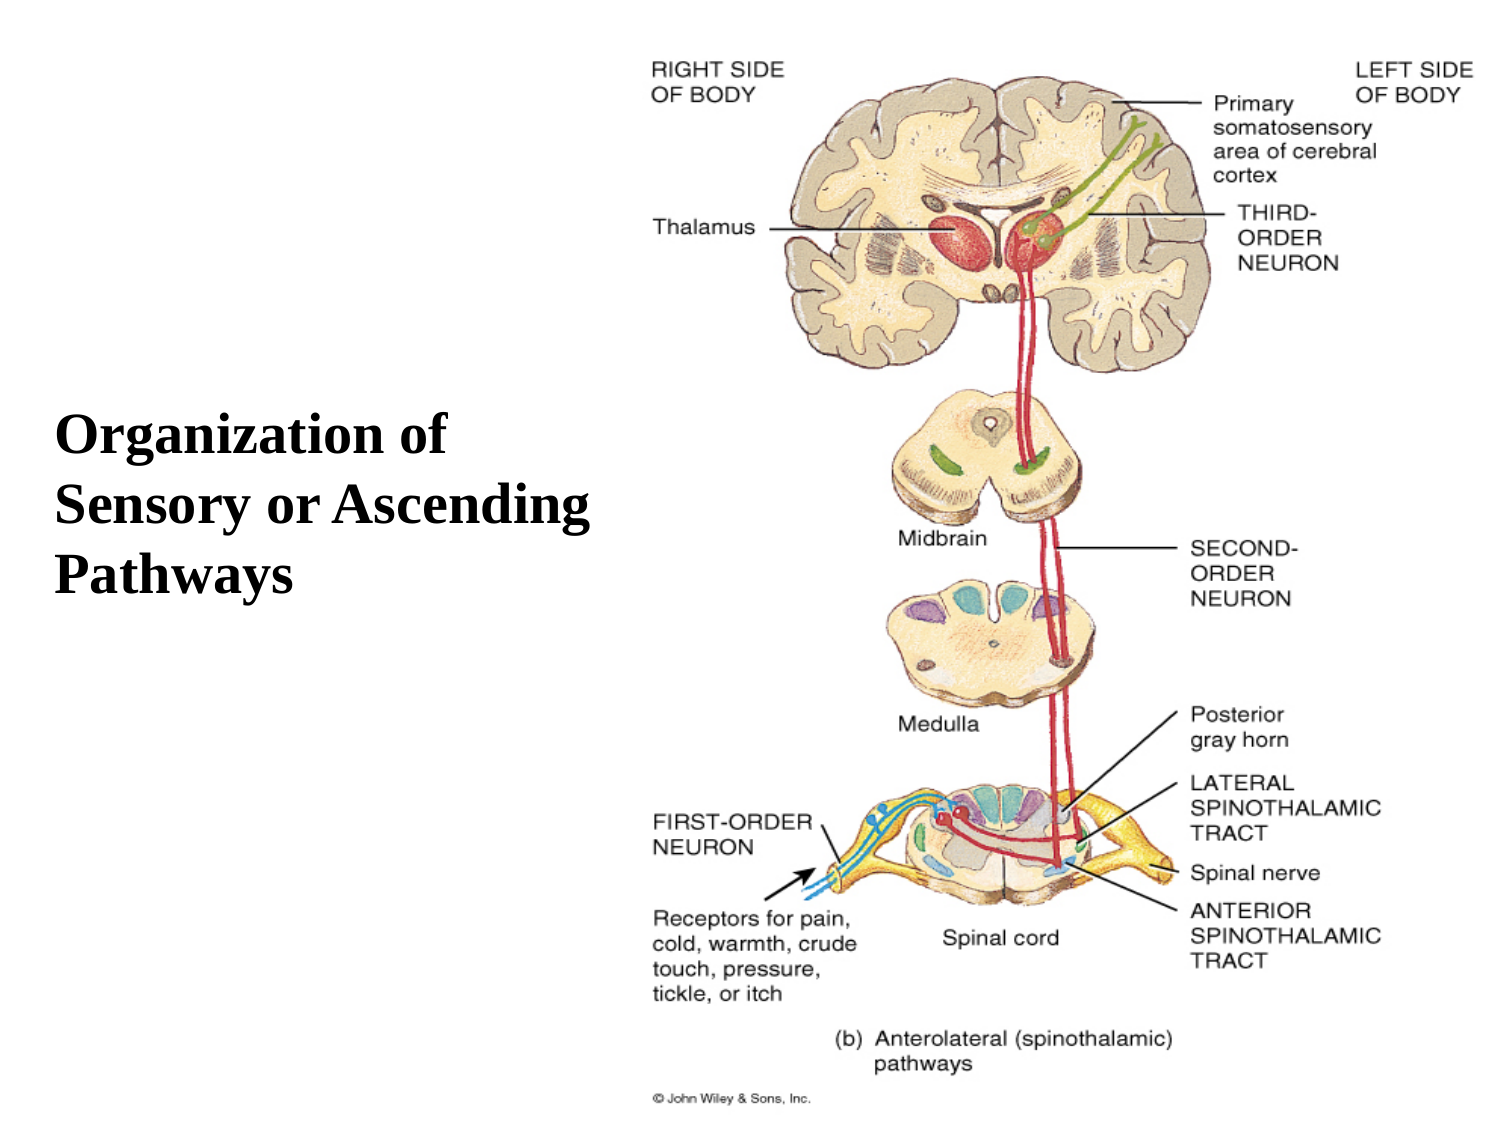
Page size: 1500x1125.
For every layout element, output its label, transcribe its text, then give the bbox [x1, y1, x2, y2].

text_box Organization of Sensory or Ascending Pathways [39, 387, 607, 613]
picture [629, 37, 1500, 1125]
